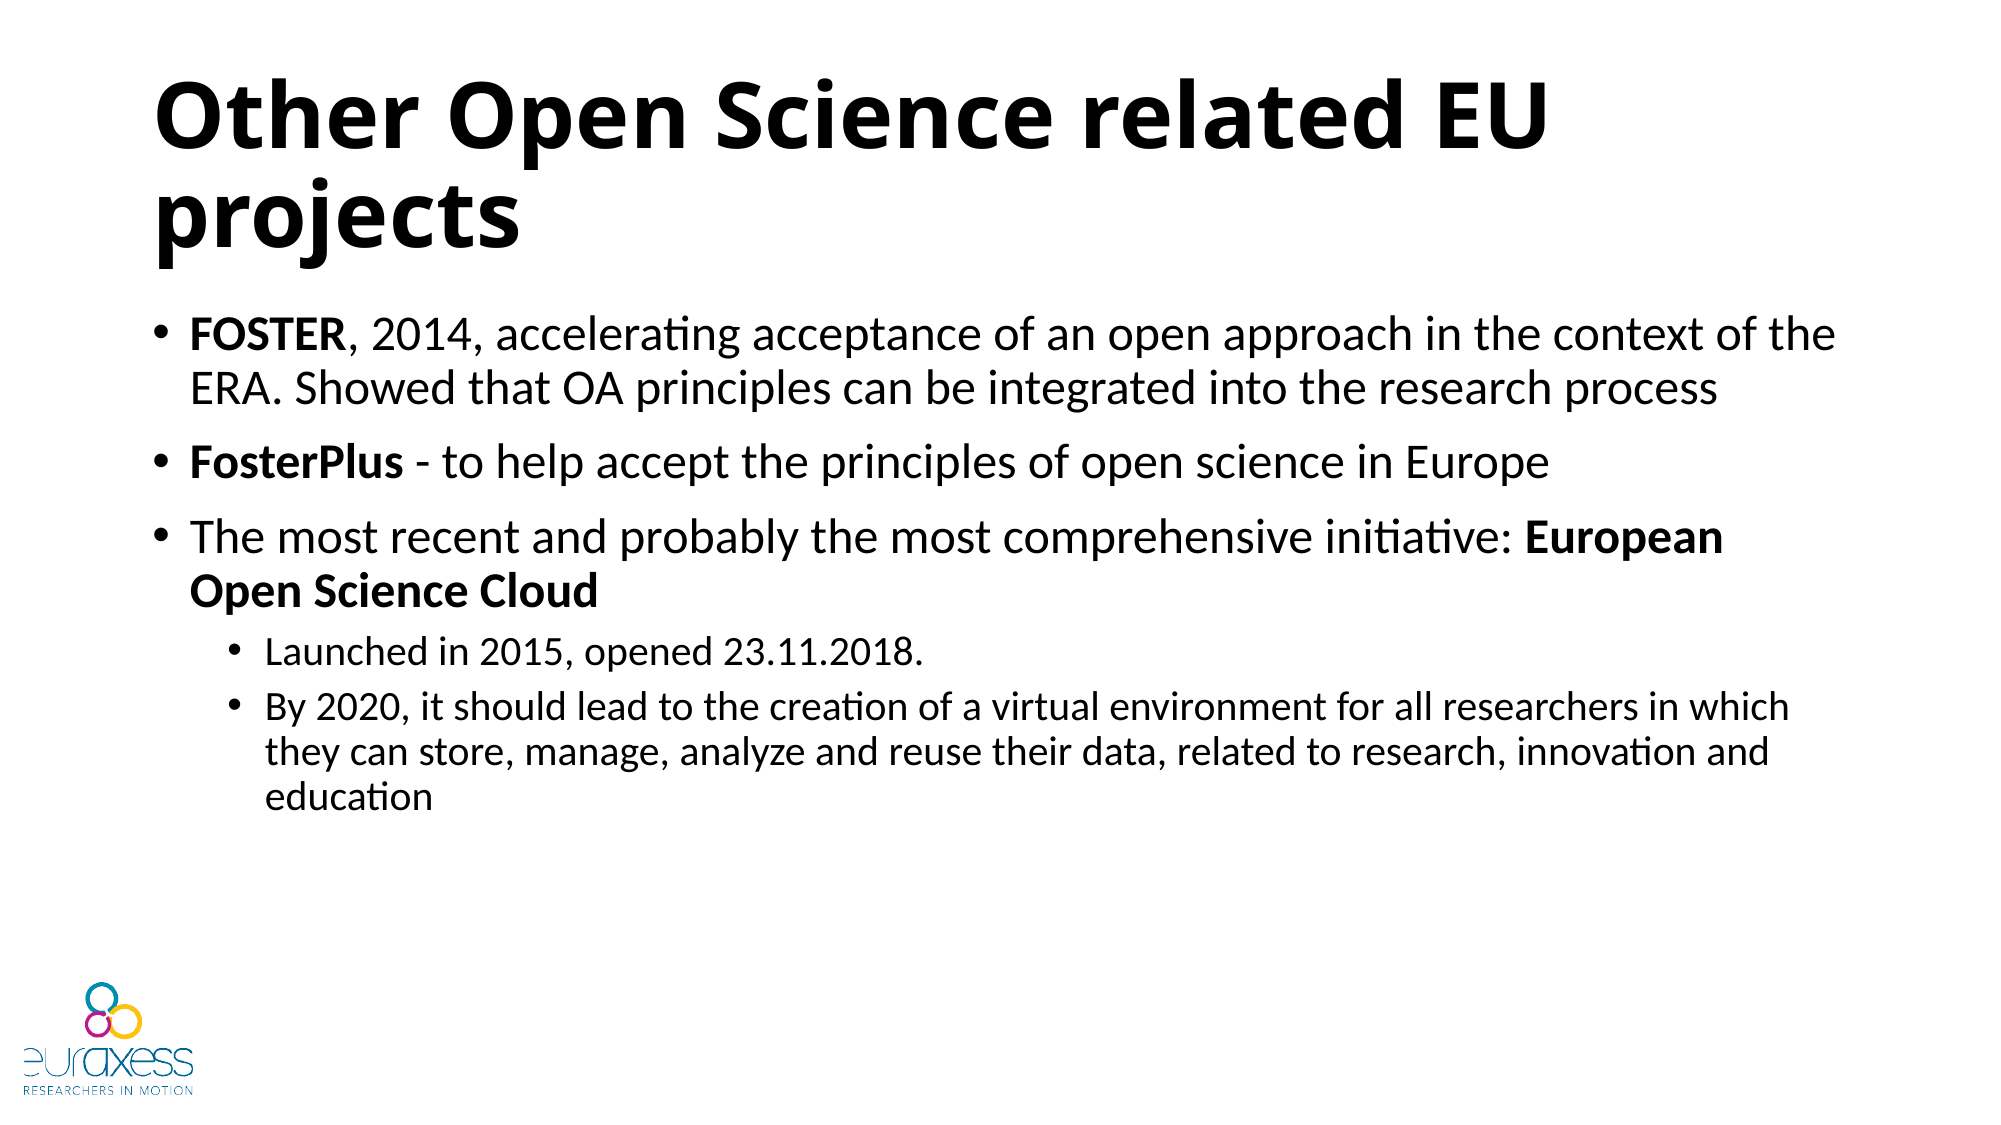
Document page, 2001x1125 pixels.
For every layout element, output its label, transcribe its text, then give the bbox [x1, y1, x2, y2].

title Other Open Science related EU projects [137, 59, 1863, 278]
picture [156, 1051, 191, 1074]
picture [24, 1050, 41, 1060]
list FOSTER, 2014, accelerating acceptance of an open approach in the context of the ERA. Showed that OA principles can be integrated into the research process FosterPlus - to help accept the principles of open science in Europe The most recent and probably the most comprehensive initiative: European Open Science Cloud Launched in 2015, opened 23.11.2018. By 2020, it should lead to the creation of a virtual environment for all researchers in which they can store, manage, analyze and reuse their data, related to research, innovation and education [137, 299, 1863, 982]
picture [176, 1051, 193, 1063]
picture [133, 1050, 153, 1060]
picture [86, 1050, 105, 1074]
picture [24, 980, 193, 1095]
